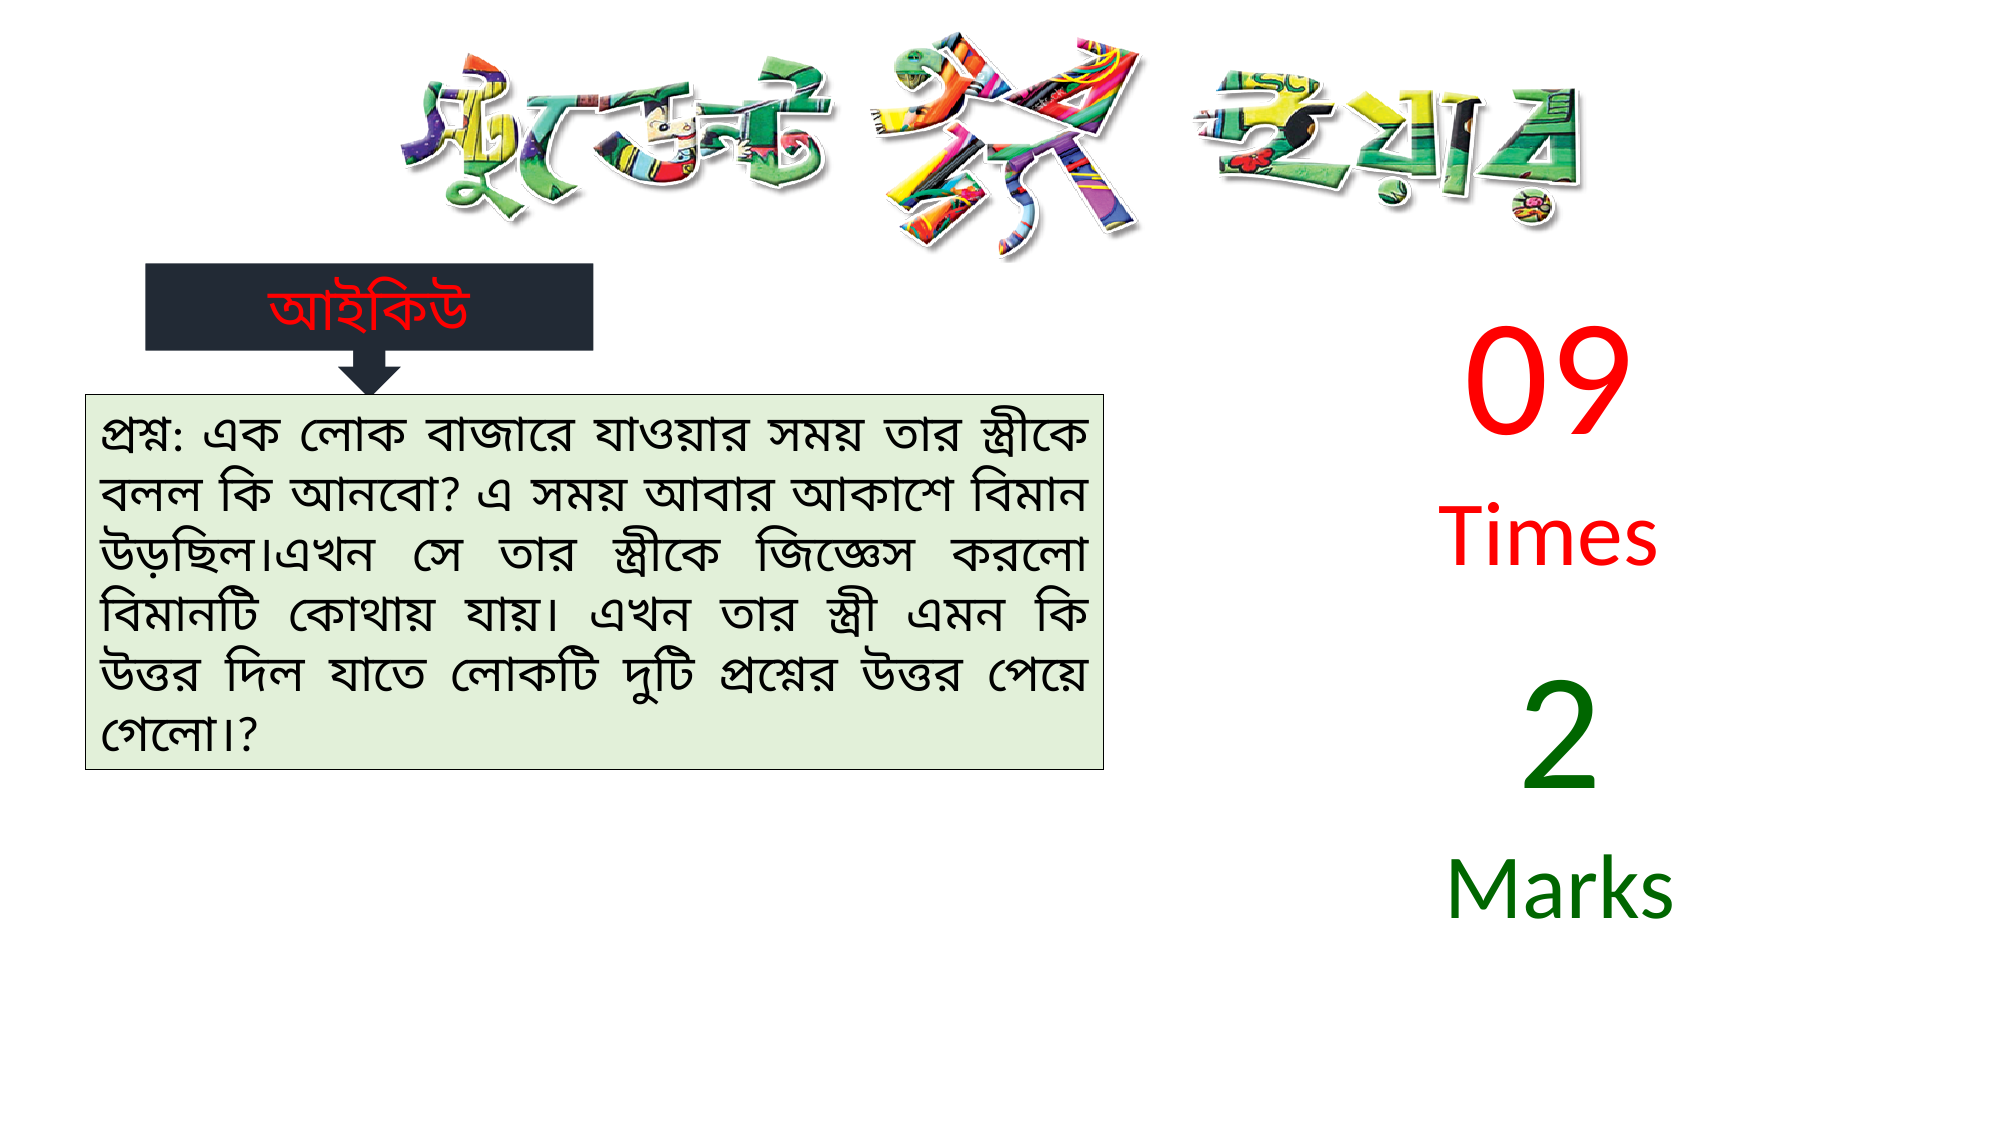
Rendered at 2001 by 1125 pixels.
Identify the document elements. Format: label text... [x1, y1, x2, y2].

text_box আইকিউ [143, 261, 387, 394]
text_box প্রশ্ন: এক লোক বাজারে যাওয়ার সময় তার স্ত্রীকে বলল কি আনবো? এ সময় আবার আকাশে বিমান উড়ছিল।এখন সে তার স্ত্রীকে জিজ্ঞেস করলো বিমানটি কোথায় যায়। এখন তার স্ত্রী এমন কি উত্তর দিল যাতে লোকটি দুটি প্রশ্নের উত্তর পেয়ে গেলো।? [85, 394, 387, 770]
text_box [387, 24, 1726, 970]
